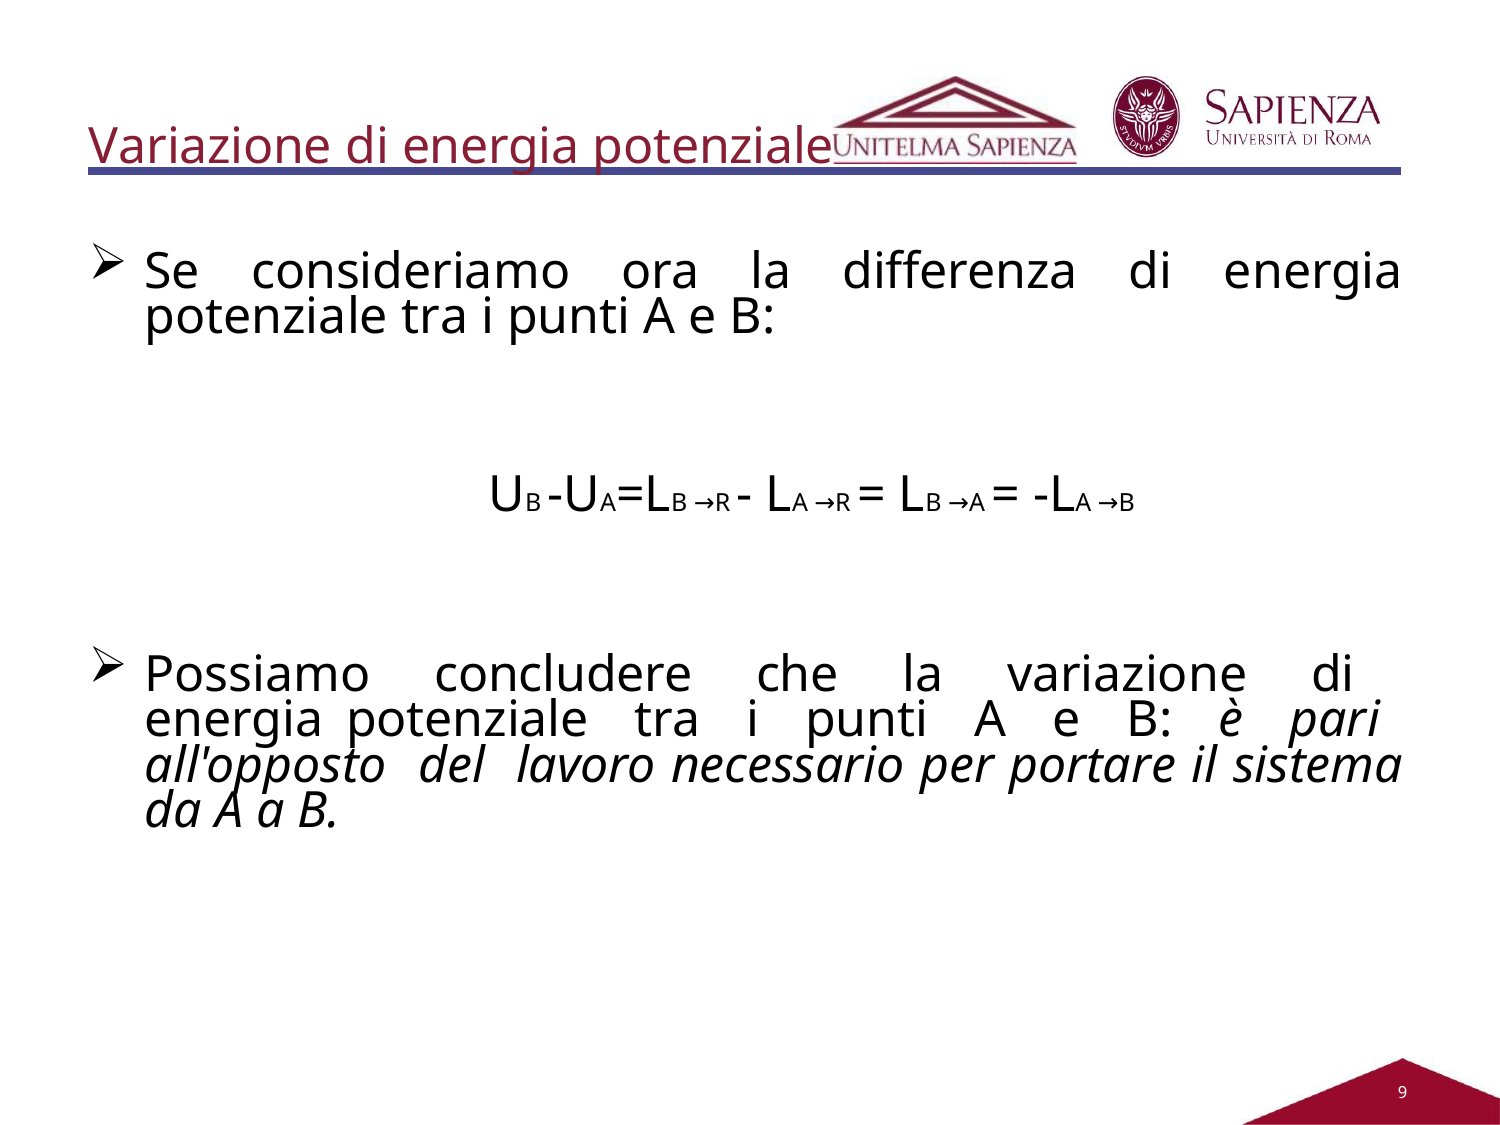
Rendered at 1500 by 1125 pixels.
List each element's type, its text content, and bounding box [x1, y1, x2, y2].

picture [1241, 1058, 1500, 1125]
text_box Variazione di energia potenziale Se consideriamo ora la differenza di energia potenziale tra i punti A e B: UB -UA=LB →R - LA →R = LB →A = -LA →B Possiamo concludere che la variazione di energia potenziale tra i punti A e B: è pari all'opposto del lavoro necessario per portare il sistema da A a B. [86, 113, 1404, 837]
picture [832, 76, 1077, 113]
slide_number 2 [1393, 1081, 1422, 1125]
picture [1104, 66, 1414, 164]
